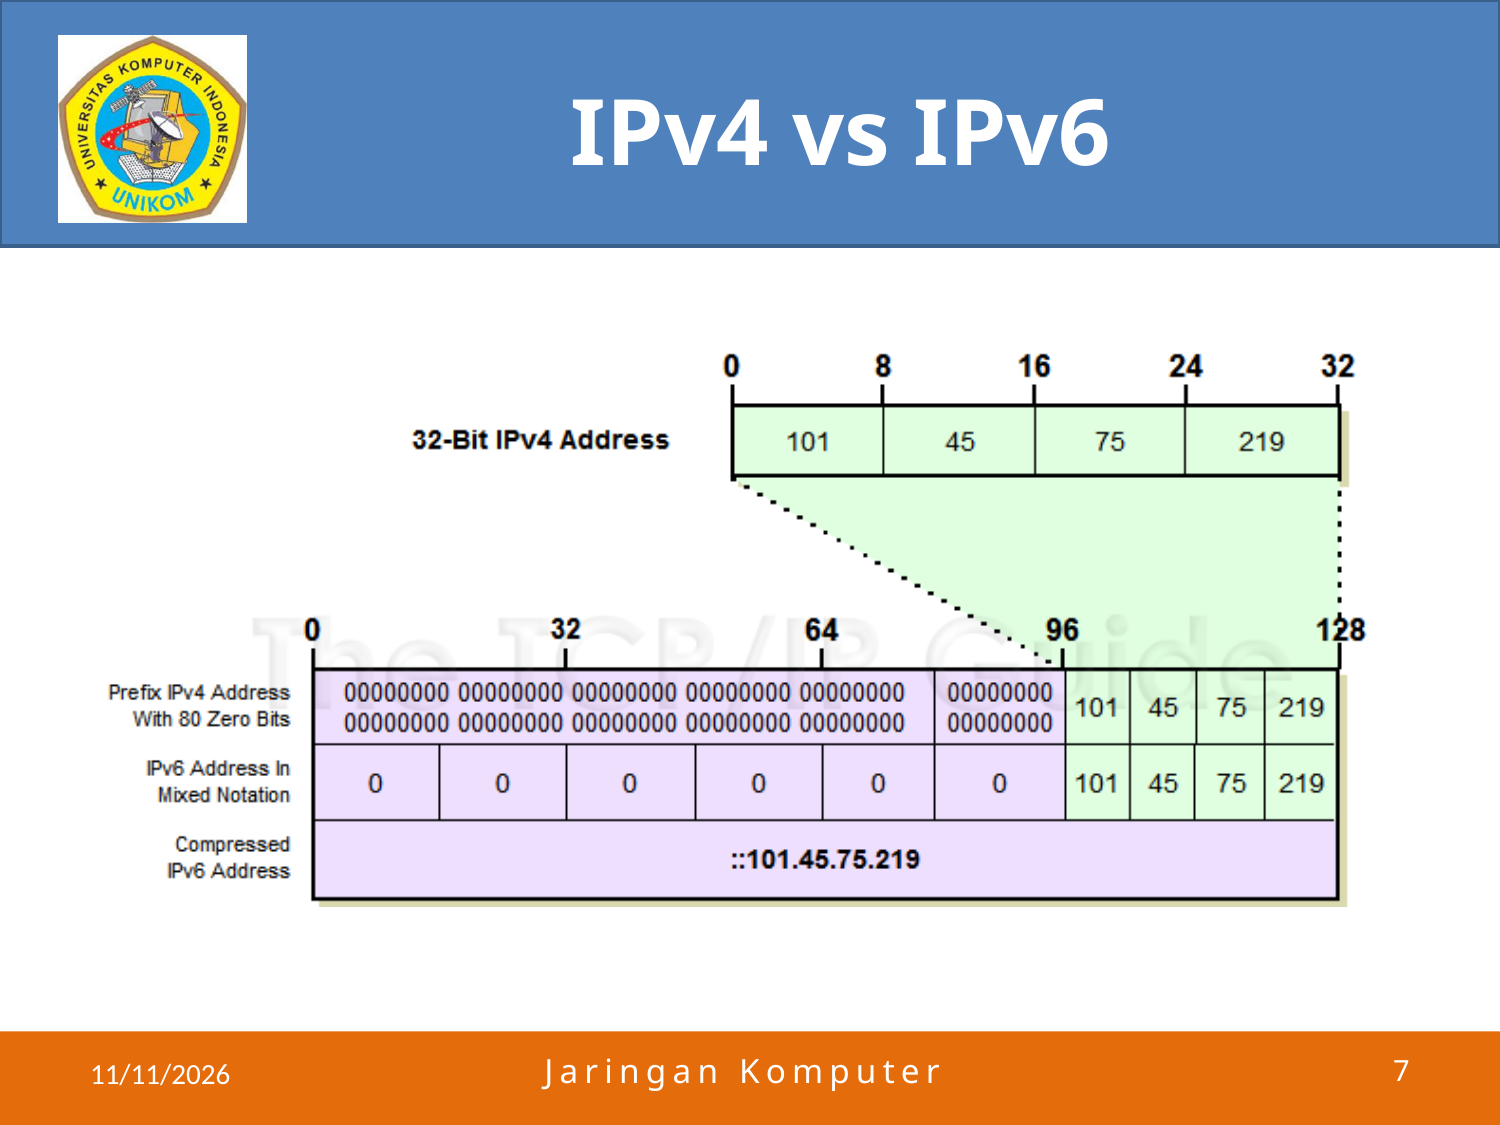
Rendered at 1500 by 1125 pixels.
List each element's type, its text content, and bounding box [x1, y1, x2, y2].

picture [105, 327, 1378, 907]
slide_number 7 [1074, 1042, 1425, 1103]
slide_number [75, 1042, 425, 1103]
footer Jaringan Komputer [512, 1042, 988, 1103]
title IPv4 vs IPv6 [257, 35, 1425, 223]
picture [58, 35, 247, 223]
